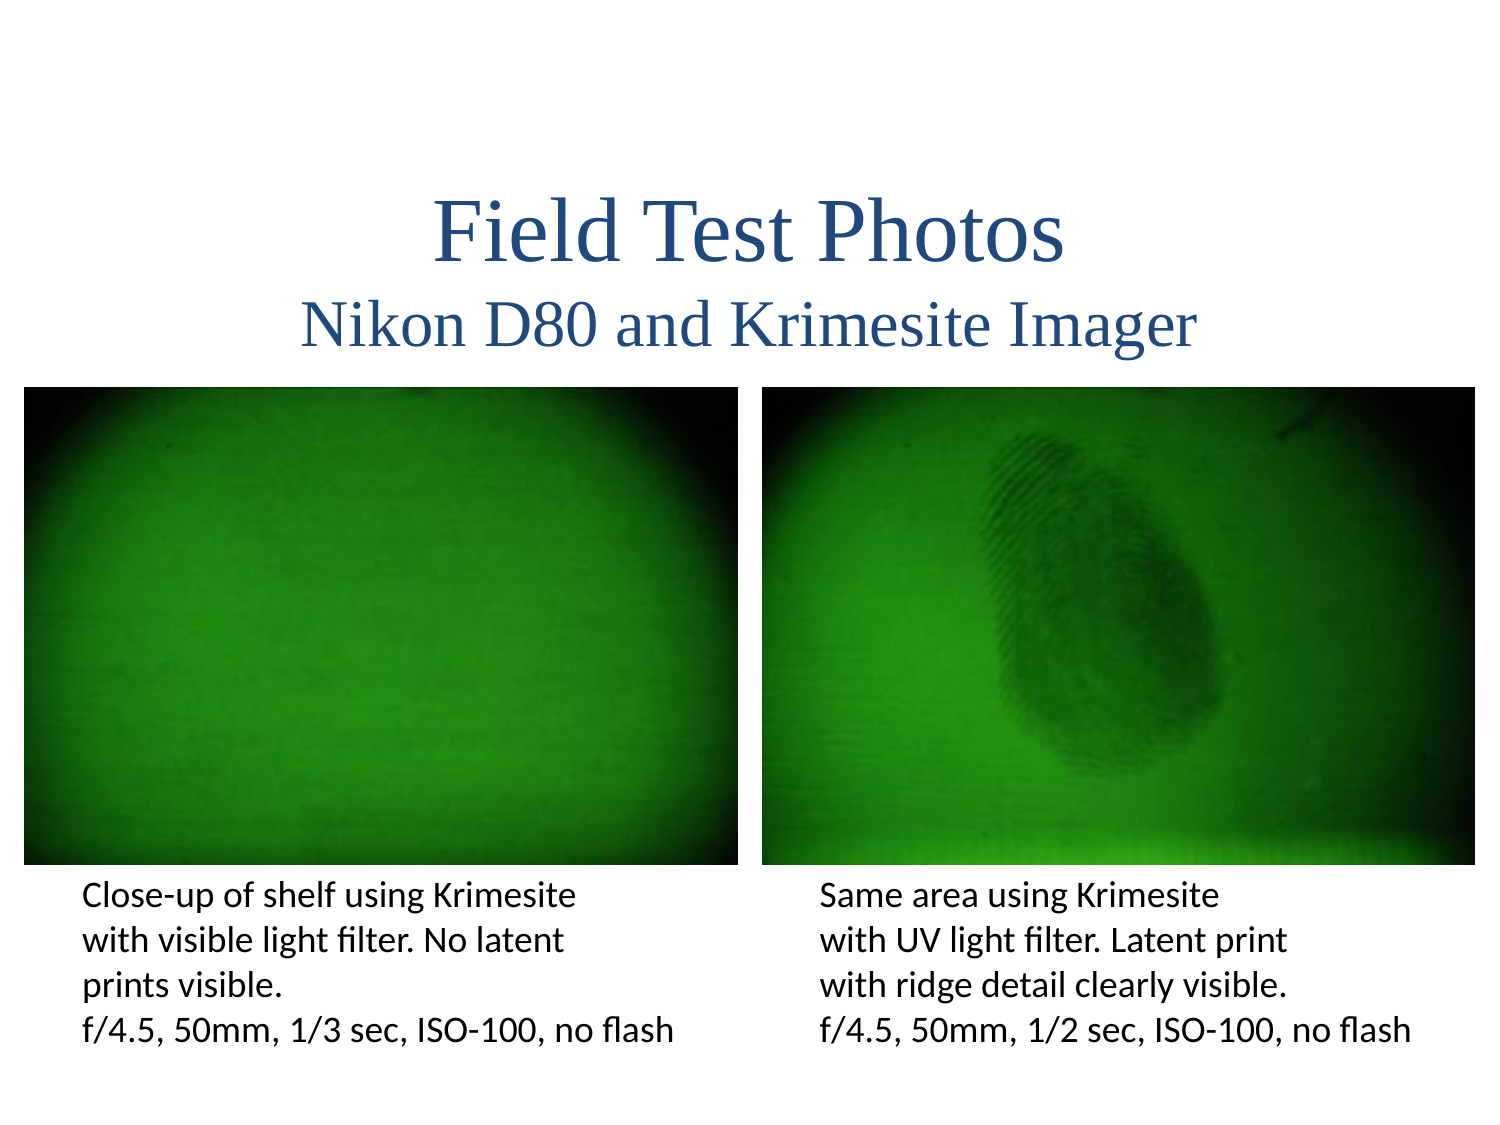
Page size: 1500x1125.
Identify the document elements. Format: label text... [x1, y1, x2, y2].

text_box Field Test Photos Nikon D80 and Krimesite Imager [74, 162, 1425, 358]
text_box Same area using Krimesite with UV light filter. Latent print with ridge detail clearly visible. f/4.5, 50mm, 1/2 sec, ISO-100, no flash [804, 874, 1428, 1058]
picture [24, 387, 738, 865]
text_box Close-up of shelf using Krimesite with visible light filter. No latent prints visible. f/4.5, 50mm, 1/3 sec, ISO-100, no flash [67, 874, 690, 1058]
picture [762, 387, 1475, 865]
